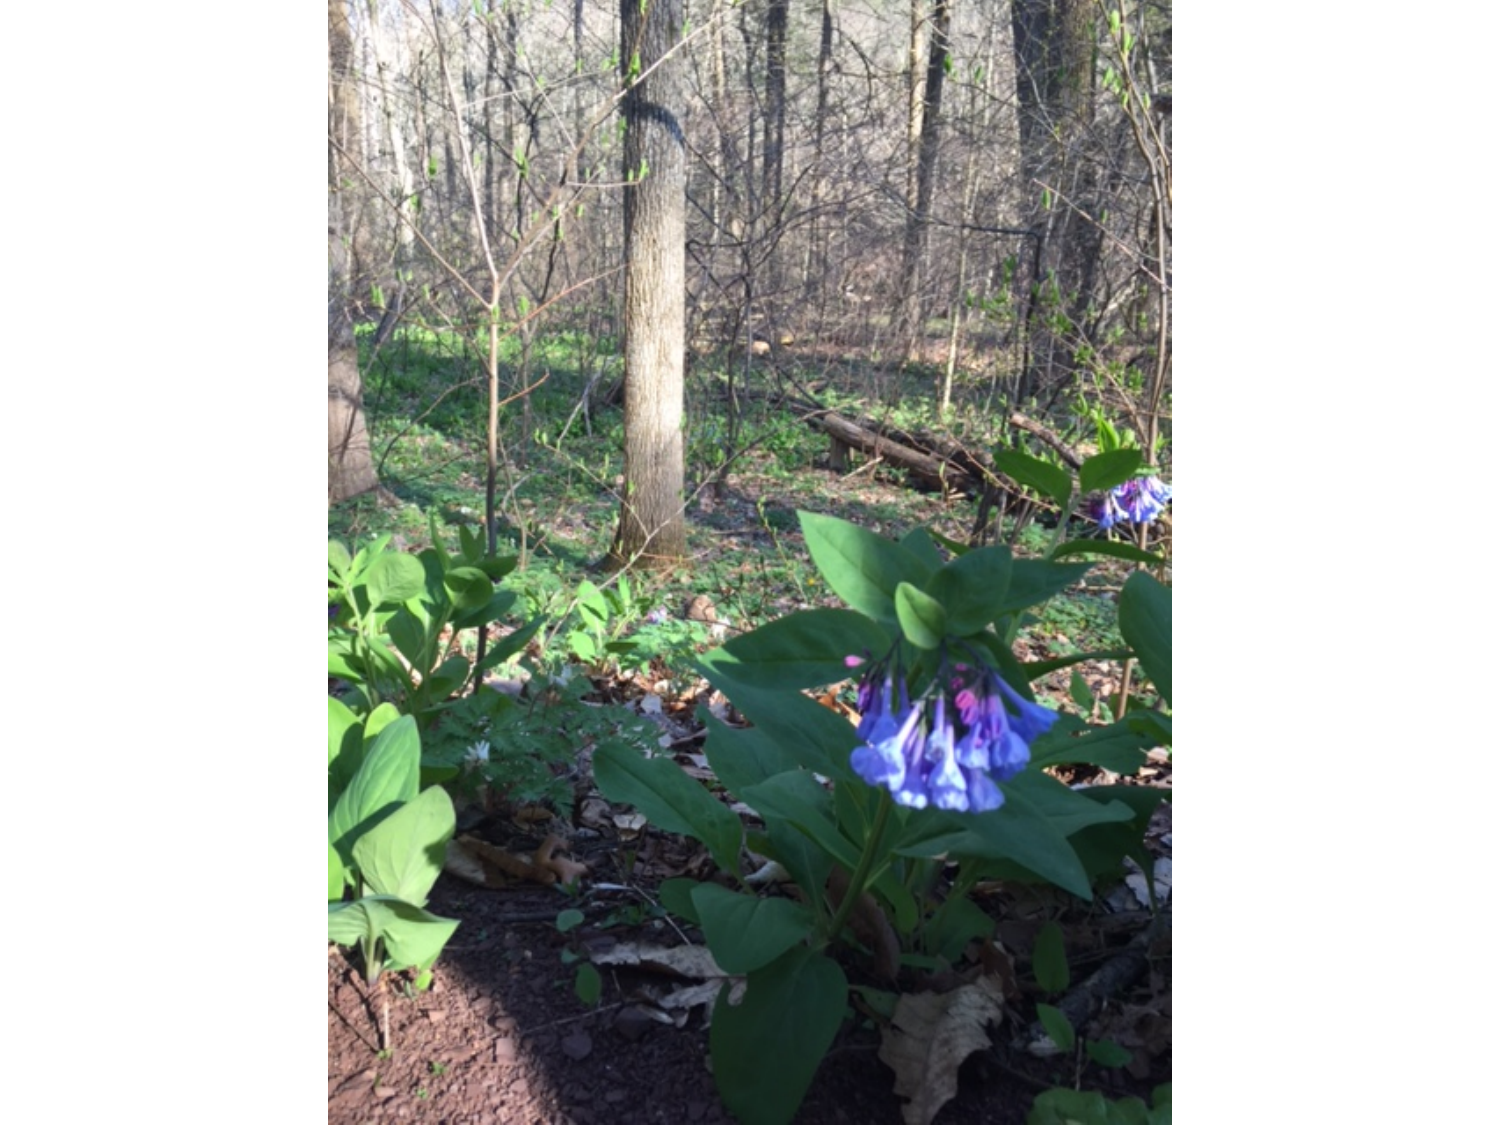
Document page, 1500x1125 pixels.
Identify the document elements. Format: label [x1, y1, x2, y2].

picture [327, 0, 1173, 1125]
